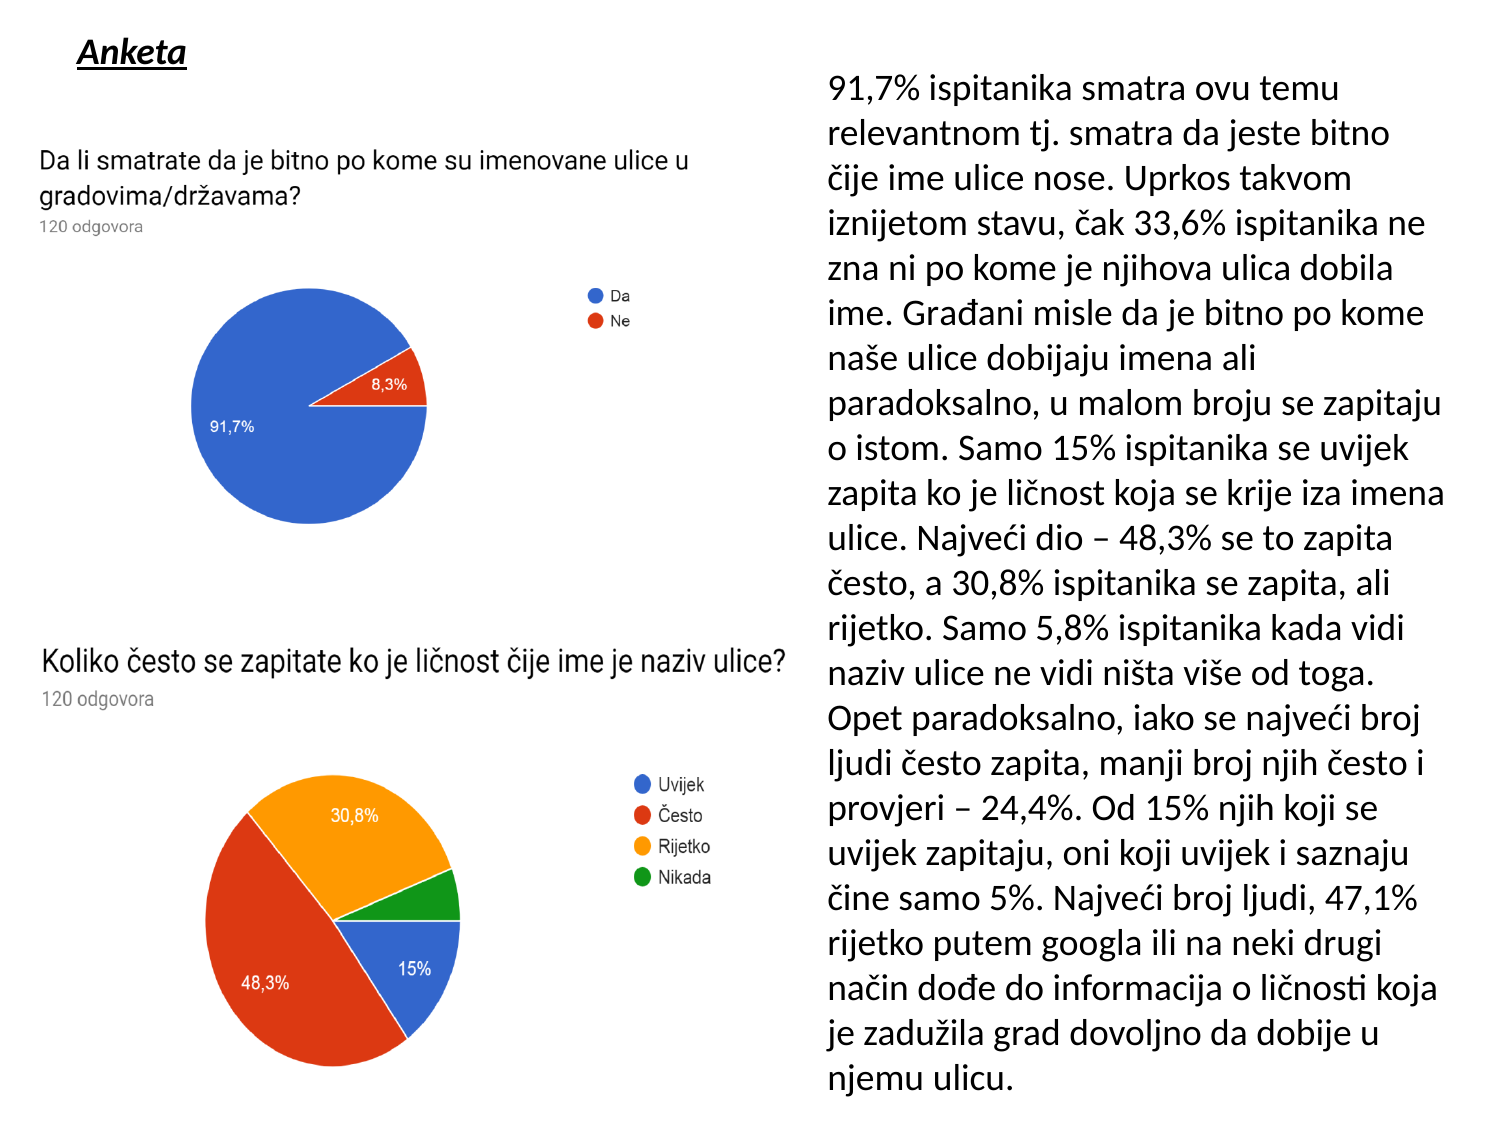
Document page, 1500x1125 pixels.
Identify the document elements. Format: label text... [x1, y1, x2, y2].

picture [7, 600, 996, 1123]
picture [7, 111, 923, 570]
text_box Anketa [62, 19, 1338, 80]
text_box 91,7% ispitanika smatra ovu temu relevantnom tj. smatra da jeste bitno čije ime ulice nose. Uprkos takvom iznijetom stavu, čak 33,6% ispitanika ne zna ni po kome je njihova ulica dobila ime. Građani misle da je bitno po kome naše ulice dobijaju imena ali paradoksalno, u malom broju se zapitaju o istom. Samo 15% ispitanika se uvijek zapita ko je ličnost koja se krije iza imena ulice. Najveći dio – 48,3% se to zapita često, a 30,8% ispitanika se zapita, ali rijetko. Samo 5,8% ispitanika kada vidi naziv ulice ne vidi ništa više od toga. Opet paradoksalno, iako se najveći broj ljudi često zapita, manji broj njih često i provjeri – 24,4%. Od 15% njih koji se uvijek zapitaju, oni koji uvijek i saznaju čine samo 5%. Najveći broj ljudi, 47,1% rijetko putem googla ili na neki drugi način dođe do informacija o ličnosti koja je zadužila grad dovoljno da dobije u njemu ulicu. [812, 55, 1463, 1106]
